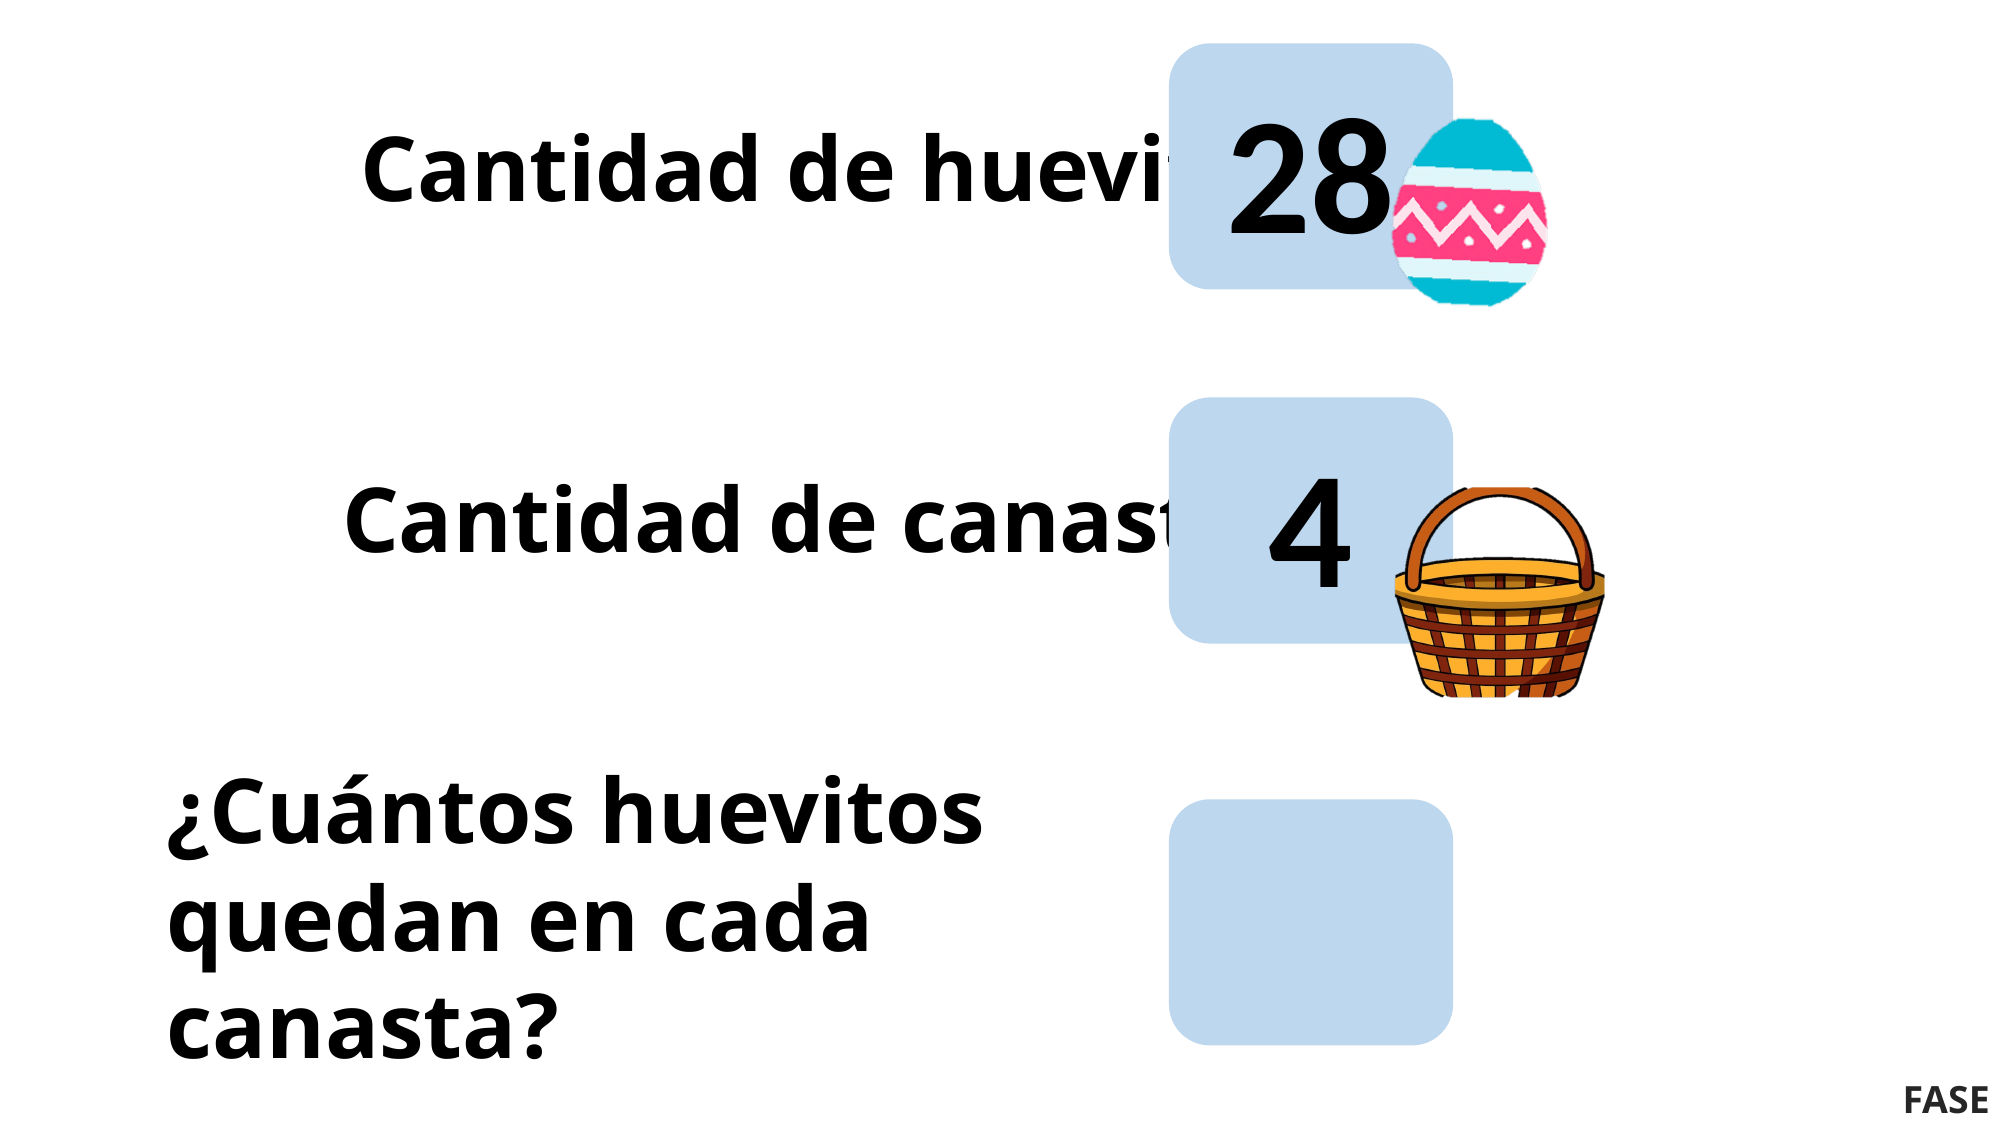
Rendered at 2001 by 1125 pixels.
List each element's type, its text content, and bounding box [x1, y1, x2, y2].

text_box 4 [1167, 396, 1455, 645]
text_box Cantidad de huevitos [345, 104, 1167, 228]
text_box FASE 1 [1887, 1068, 2000, 1125]
picture [1348, 91, 1592, 334]
text_box Cantidad de canastas [327, 455, 1167, 578]
text_box 28 [1167, 42, 1455, 291]
text_box ¿Cuántos huevitos quedan en cada canasta? [151, 746, 1169, 1085]
picture [1369, 461, 1631, 724]
text_box [1167, 798, 1455, 1047]
